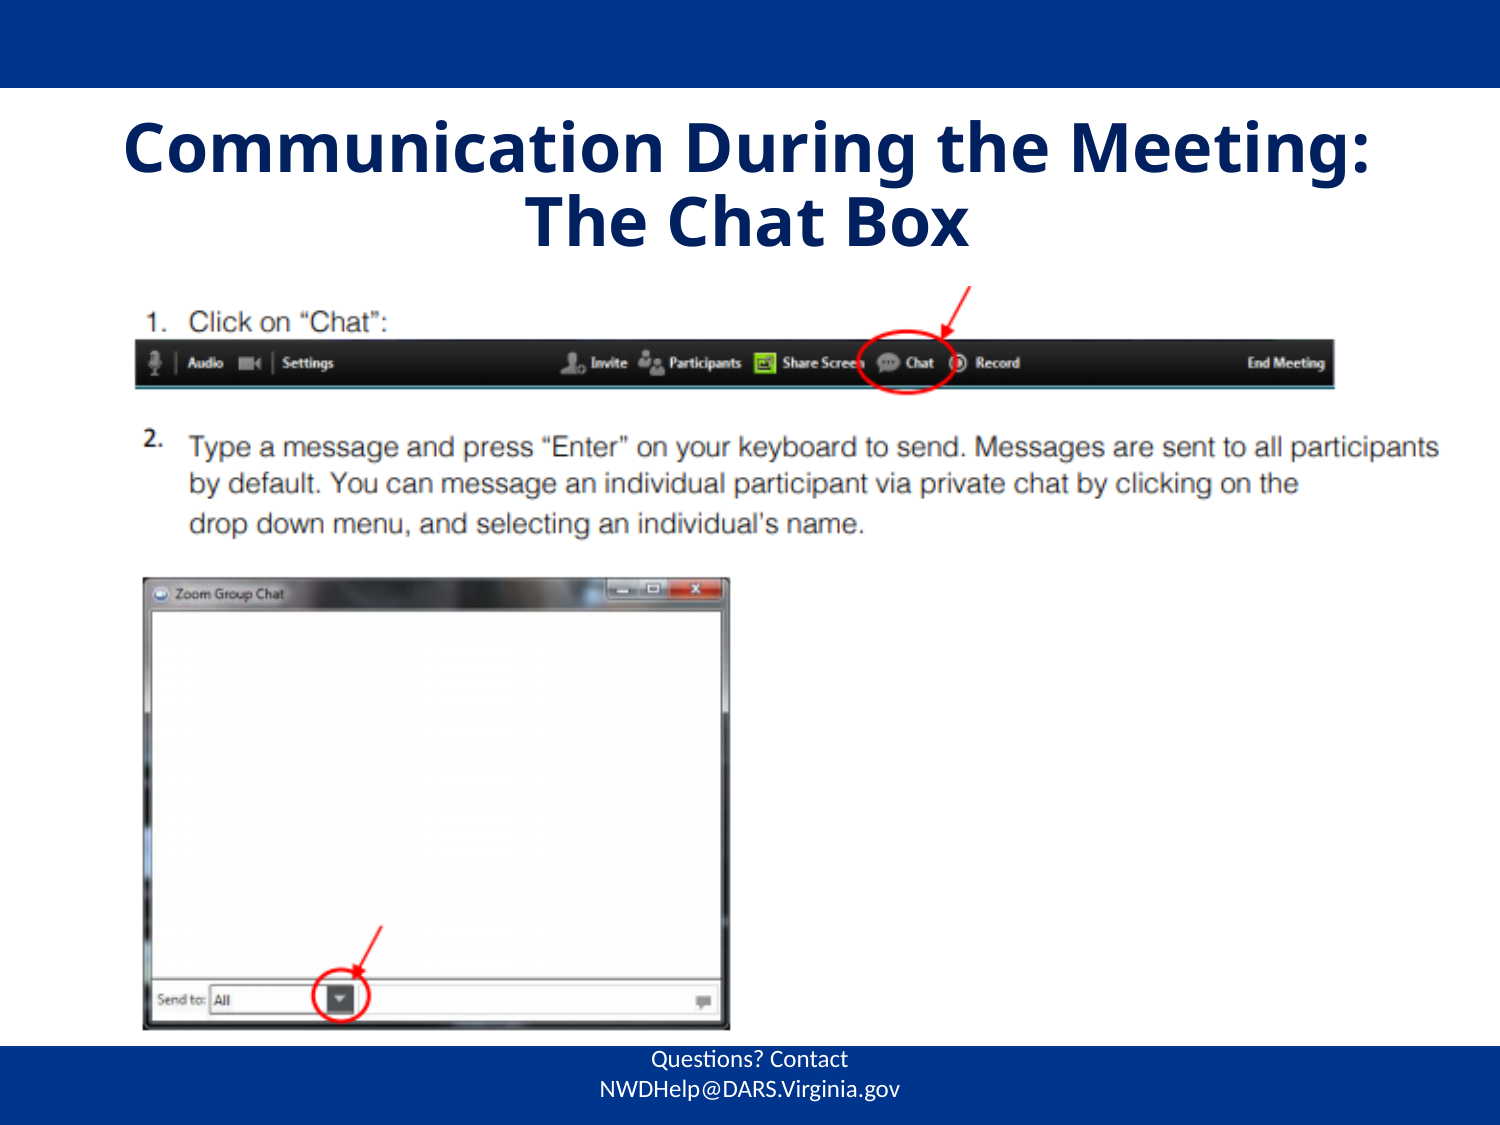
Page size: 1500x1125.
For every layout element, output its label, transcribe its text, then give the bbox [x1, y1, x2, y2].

title Communication During the Meeting: The Chat Box [37, 105, 1457, 270]
picture [0, 0, 1500, 88]
picture [0, 286, 1500, 1125]
